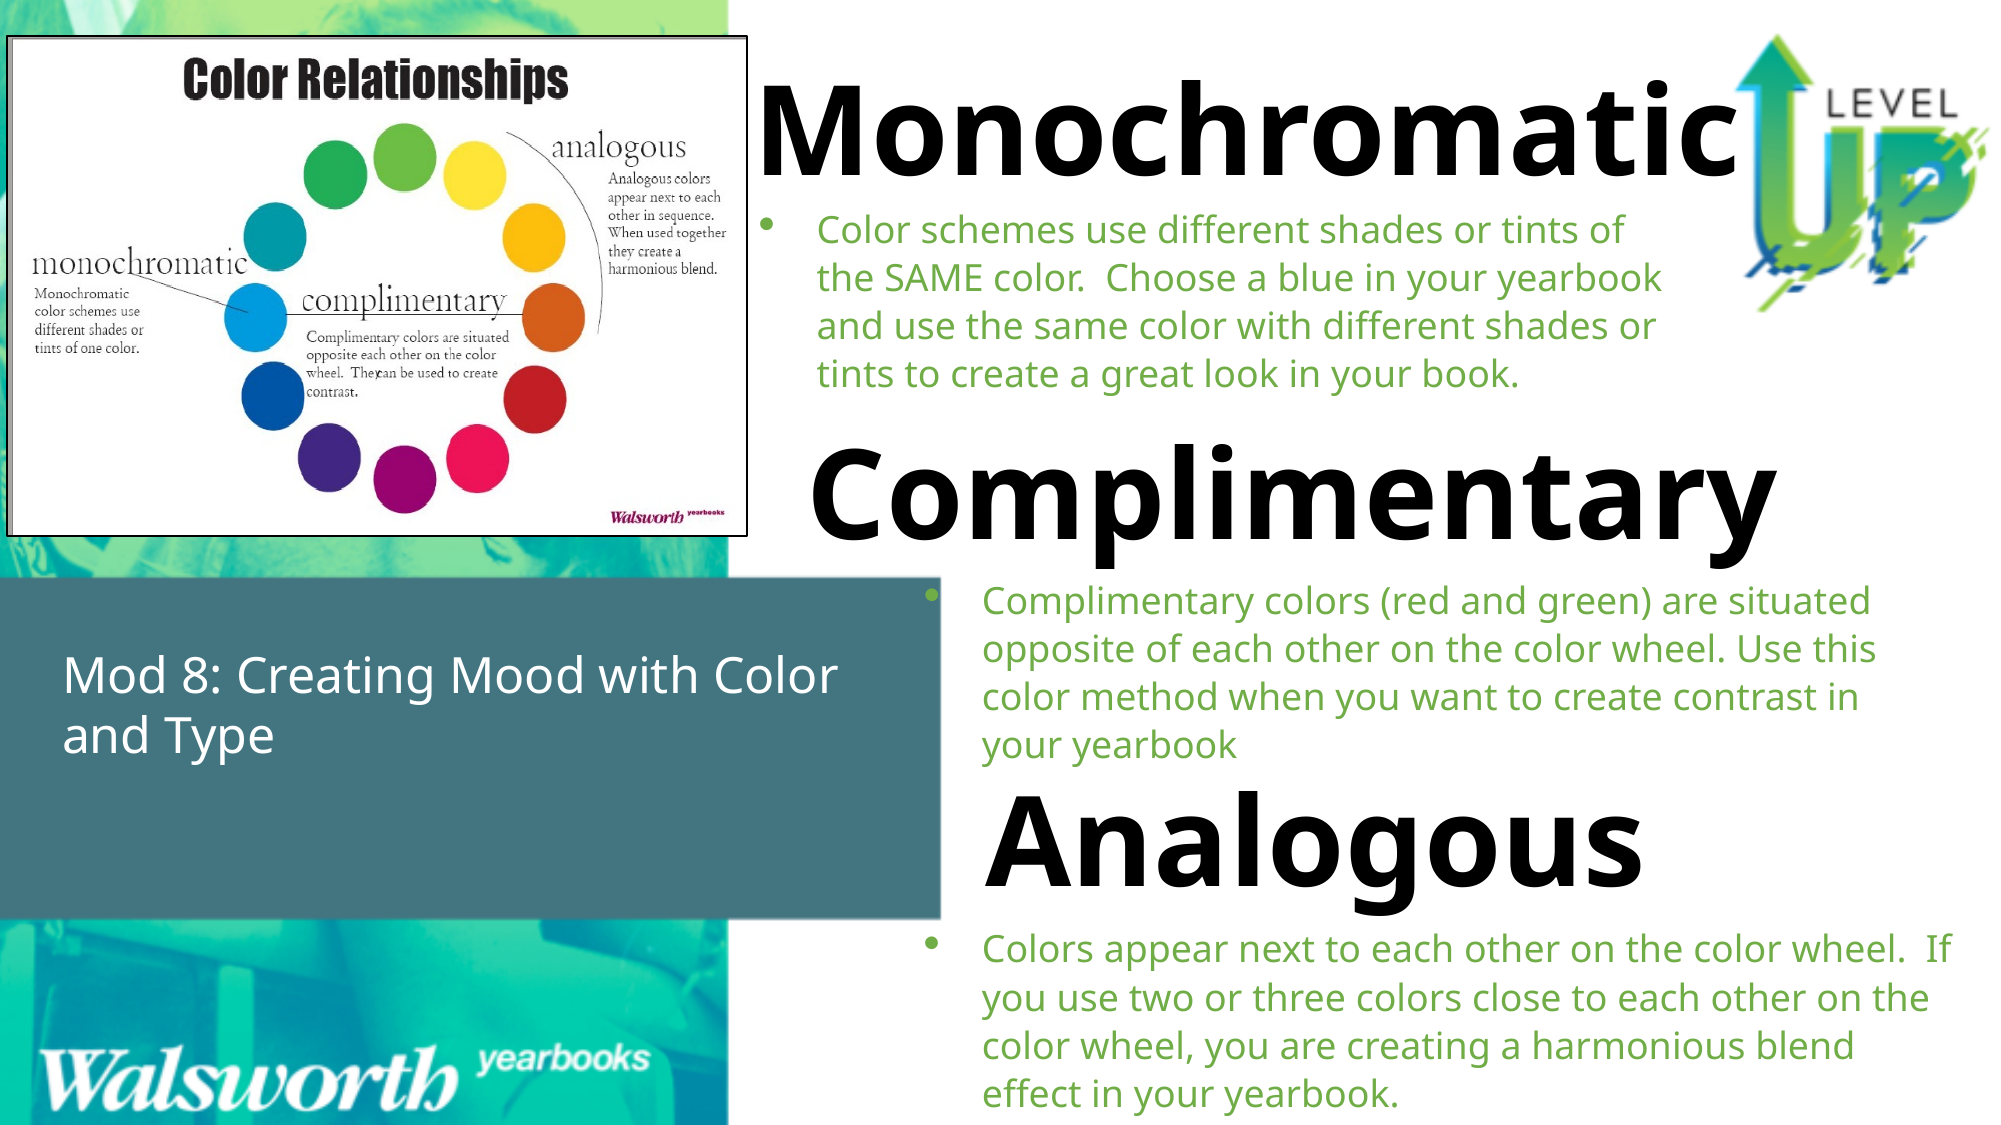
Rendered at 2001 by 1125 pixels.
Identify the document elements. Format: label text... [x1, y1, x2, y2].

text_box Monochromatic [748, 43, 1897, 208]
text_box Analogous [977, 753, 2000, 919]
text_box Color schemes use different shades or tints of the SAME color. Choose a blue in your yearbook and use the same color with different shades or tints to create a great look in your book. [748, 195, 1688, 403]
text_box Complimentary colors (red and green) are situated opposite of each other on the color wheel. Use this color method when you want to create contrast in your yearbook [910, 566, 1962, 774]
text_box Mod 8: Creating Mood with Color and Type [54, 635, 887, 771]
text_box Colors appear next to each other on the color wheel. If you use two or three colors close to each other on the color wheel, you are creating a harmonious blend effect in your yearbook. [910, 914, 1975, 1123]
picture [0, 0, 1998, 1125]
text_box Complimentary [799, 406, 1867, 572]
